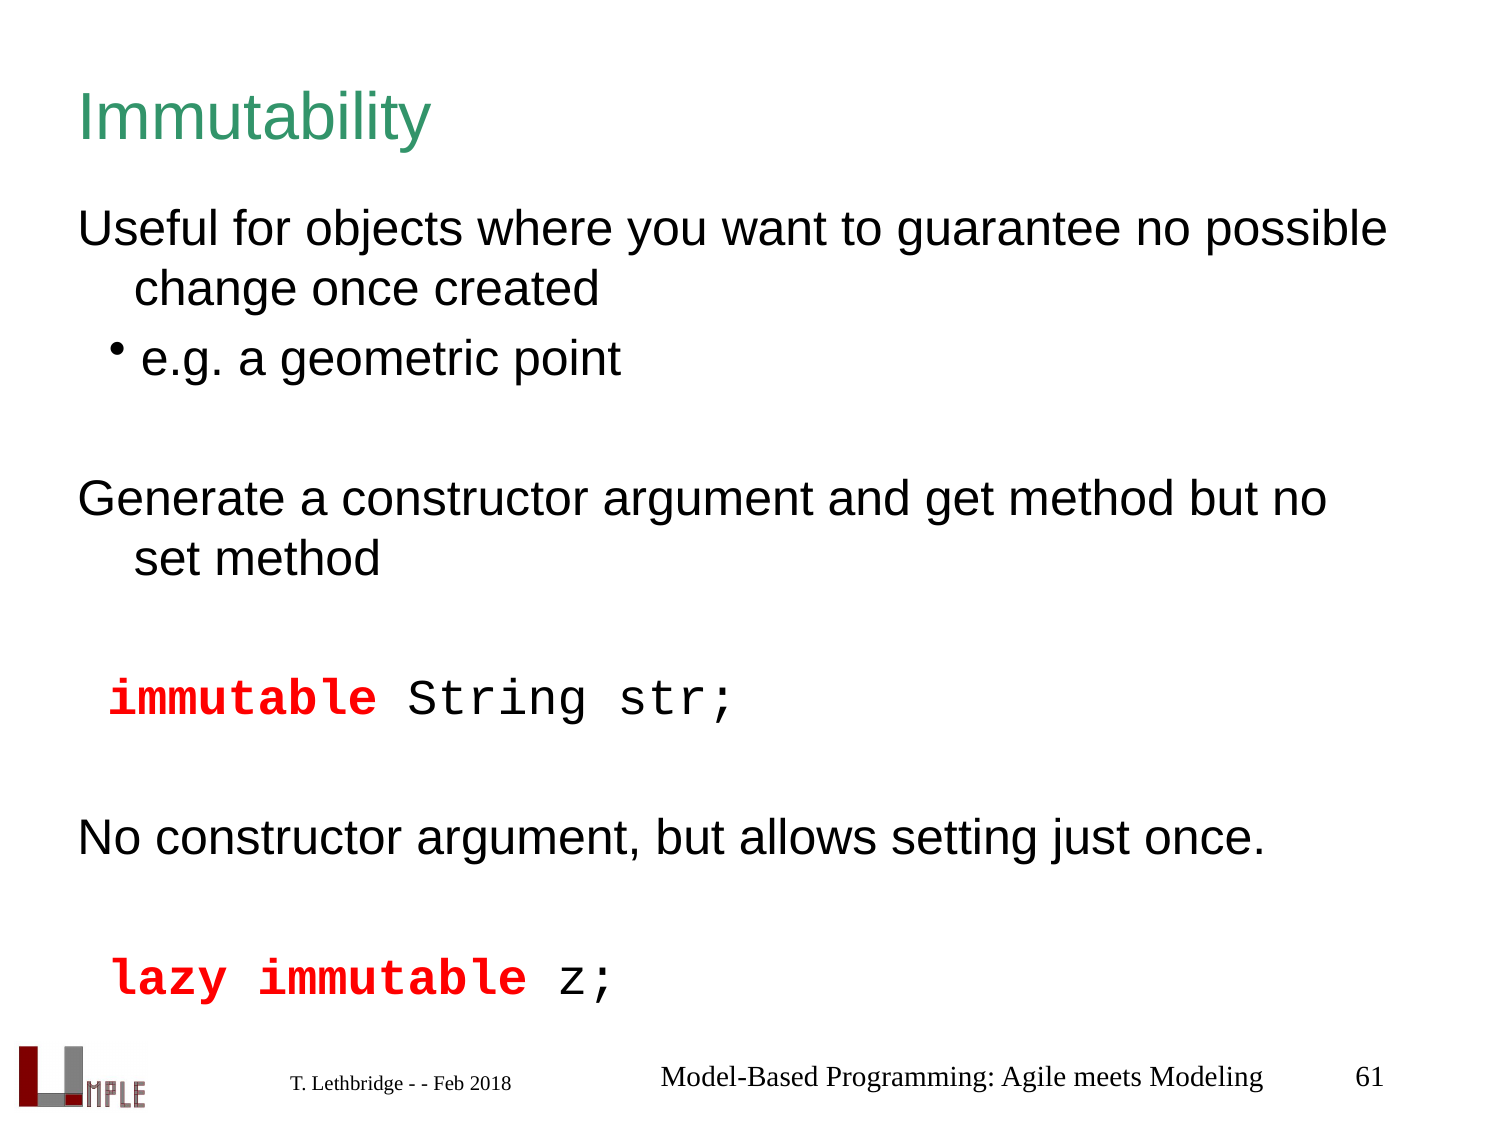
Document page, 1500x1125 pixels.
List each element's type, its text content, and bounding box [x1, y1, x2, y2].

title Immutability [62, 37, 1413, 187]
list Useful for objects where you want to guarantee no possible change once created e.g. a geometric point Generate a constructor argument and get method but no set method immutable String str; No constructor argument, but allows setting just once. lazy immutable z; [62, 187, 1413, 1013]
slide_number 61 [1325, 1050, 1400, 1125]
picture [14, 1041, 148, 1113]
footer Model-Based Programming: Agile meets Modeling [624, 1050, 1300, 1125]
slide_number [275, 1062, 600, 1125]
